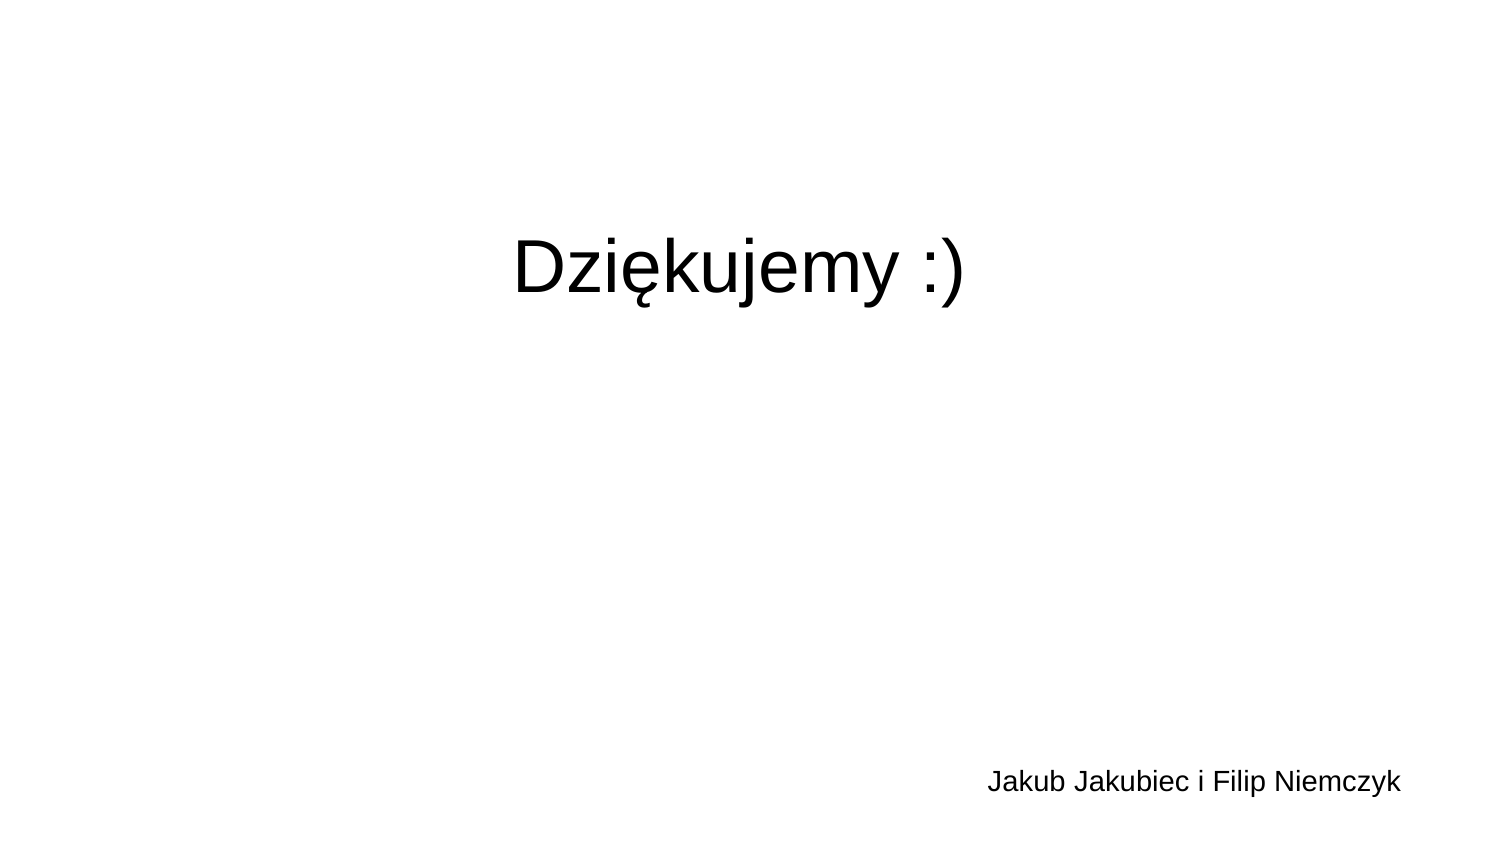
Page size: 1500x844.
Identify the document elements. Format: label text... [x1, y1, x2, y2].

text_box Jakub Jakubiec i Filip Niemczyk [972, 746, 1500, 812]
title Dziękujemy :) [51, 193, 1449, 332]
